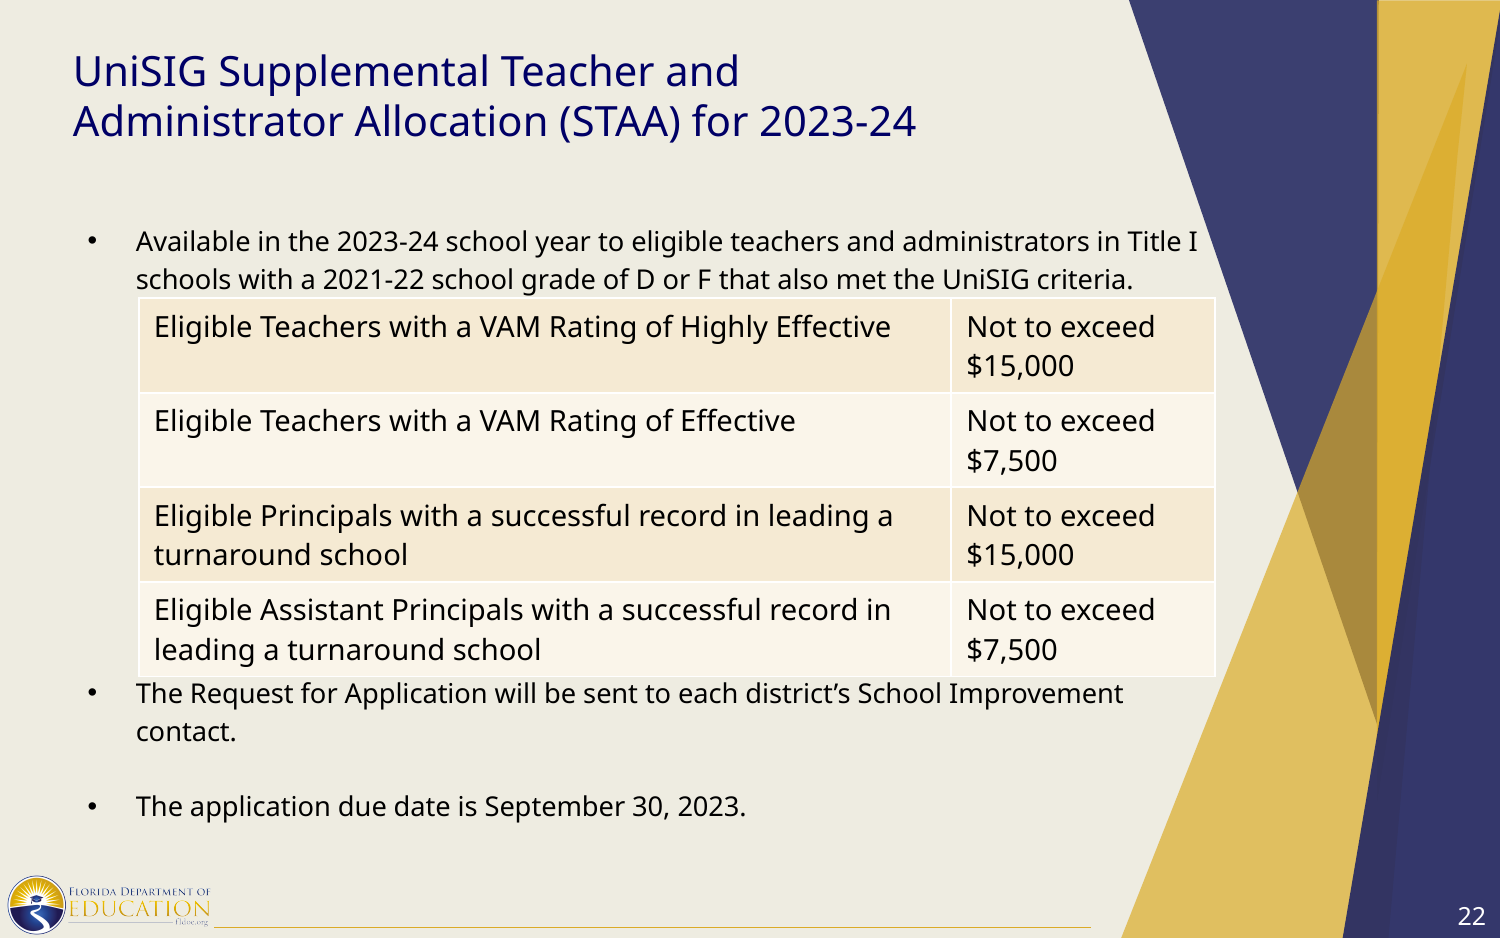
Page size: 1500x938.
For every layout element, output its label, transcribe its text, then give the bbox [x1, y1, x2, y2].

picture [0, 863, 225, 938]
table_cell Eligible Principals with a successful record in leading a turnaround school [140, 488, 950, 581]
title UniSIG Supplemental Teacher and Administrator Allocation (STAA) for 2023-24 [57, 29, 1013, 139]
table_cell Eligible Teachers with a VAM Rating of Effective [140, 394, 950, 486]
table_cell Not to exceed $7,500 [952, 583, 1214, 676]
table_cell Eligible Assistant Principals with a successful record in leading a turnaround school [140, 583, 950, 676]
table_cell Not to exceed $7,500 [952, 394, 1214, 486]
table_header Not to exceed $15,000 [952, 299, 1214, 392]
list Available in the 2023-24 school year to eligible teachers and administrators in Title I schools with a 2021-22 school grade of D or F that also met the UniSIG criteria. The Request for Application will be sent to each district’s School Improvement contact. The application due date is September 30, 2023. [56, 204, 1234, 845]
table_cell Not to exceed $15,000 [952, 488, 1214, 581]
table_header Eligible Teachers with a VAM Rating of Highly Effective [140, 299, 950, 392]
